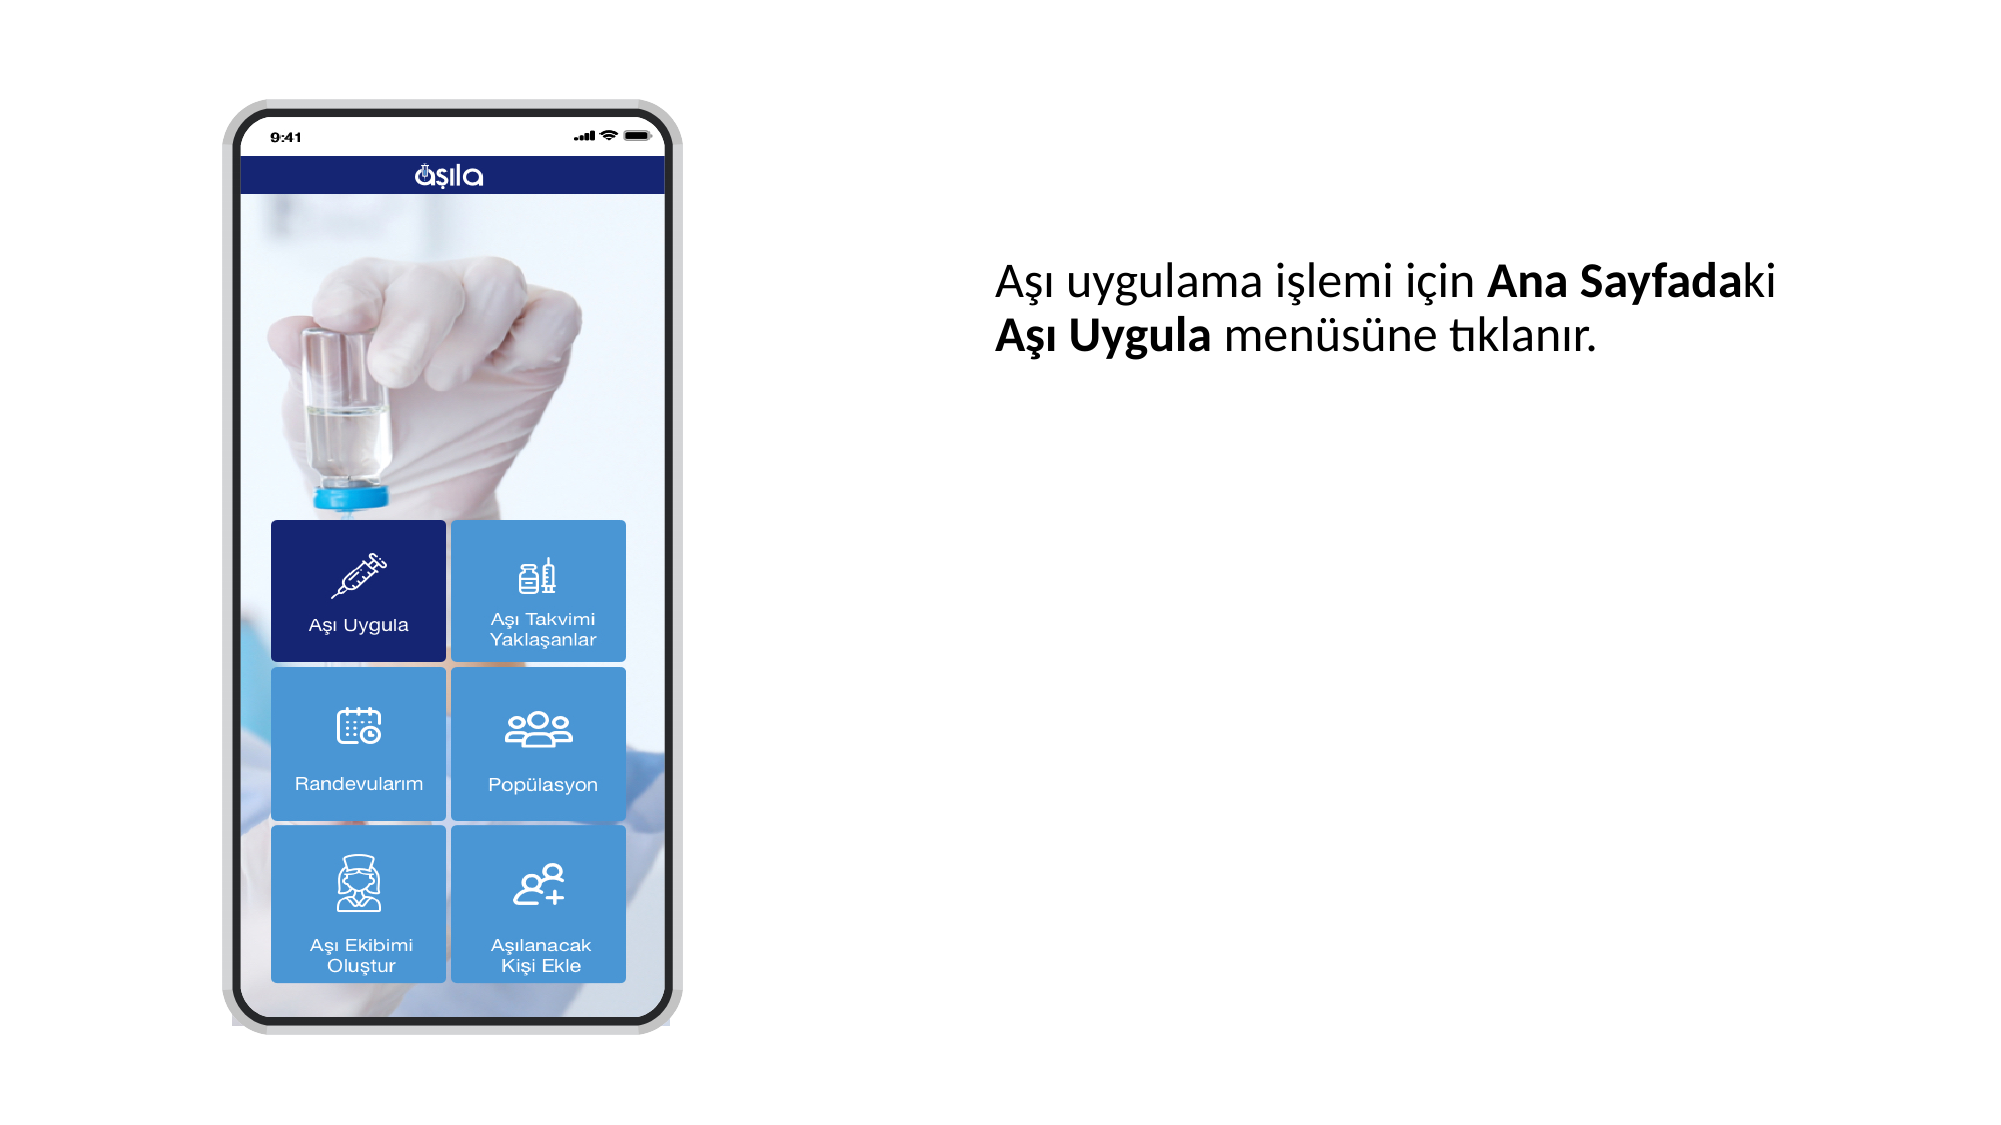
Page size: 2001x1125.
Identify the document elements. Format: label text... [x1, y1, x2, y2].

list Aşı uygulama işlemi için Ana Sayfadaki Aşı Uygula menüsüne tıklanır. [980, 246, 1856, 961]
picture [222, 99, 683, 1035]
